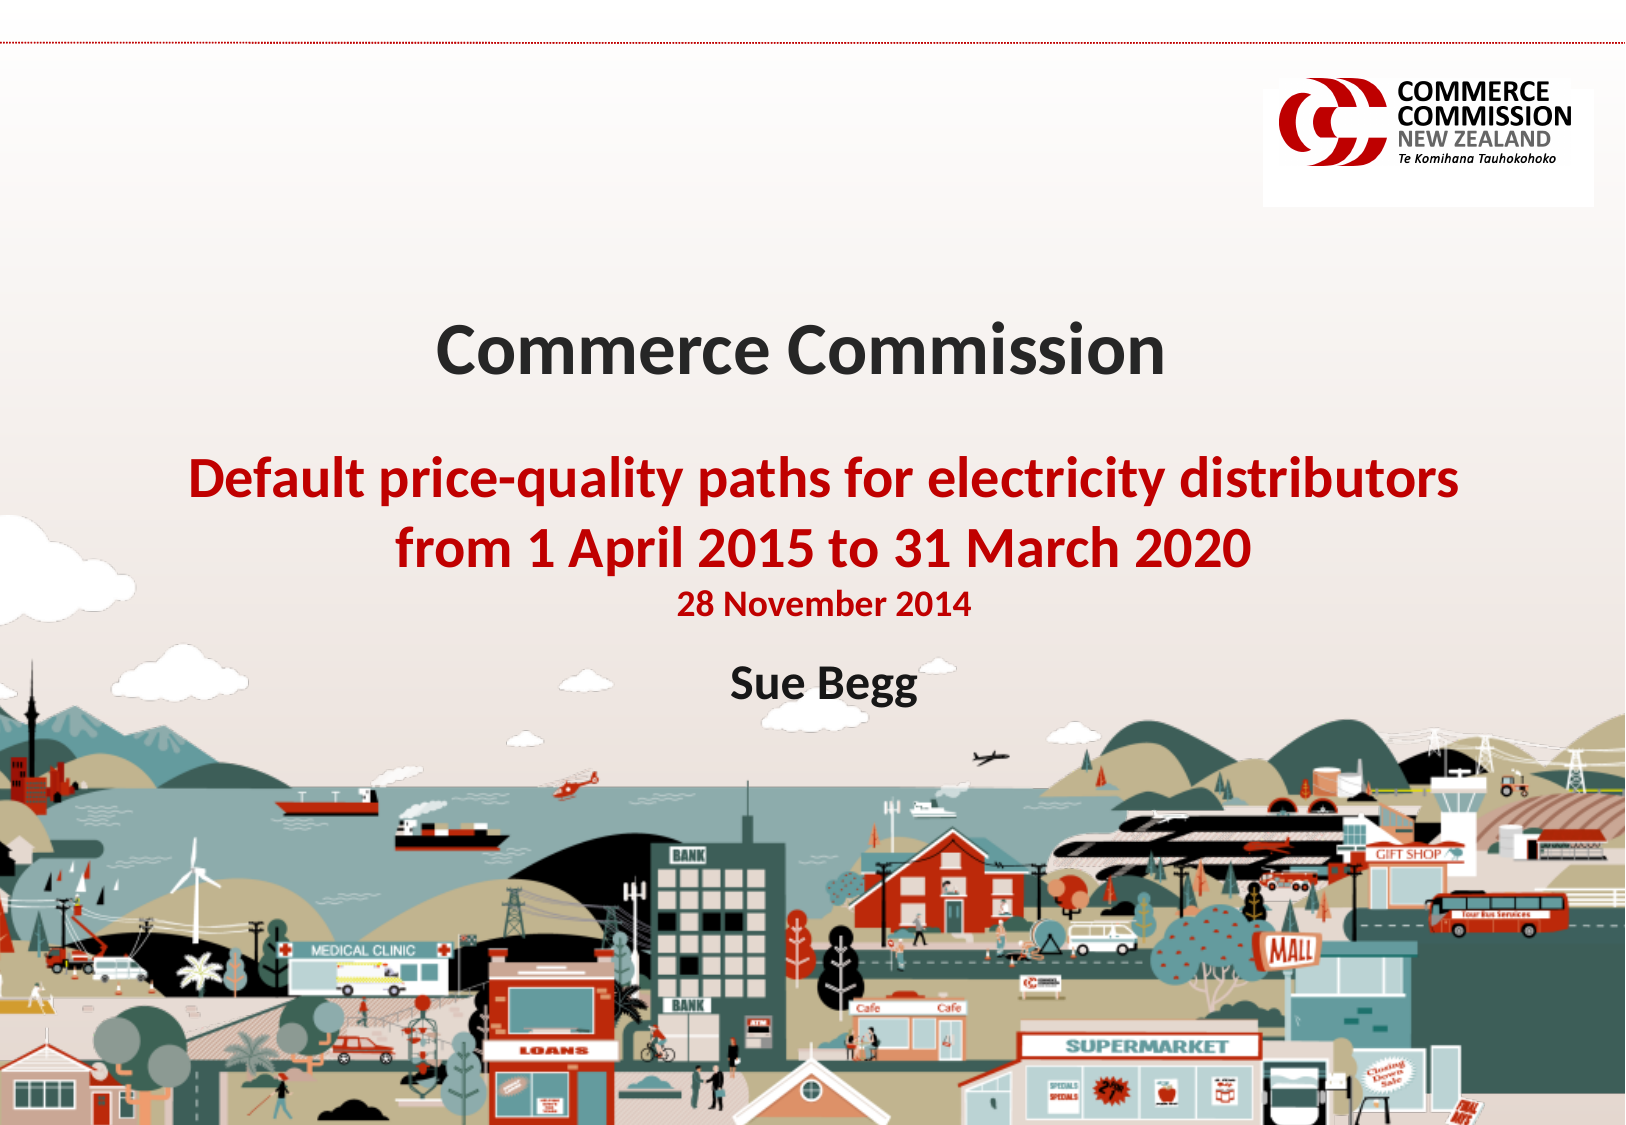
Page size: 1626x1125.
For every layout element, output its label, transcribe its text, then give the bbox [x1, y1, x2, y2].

title Commerce Commission [154, 54, 1467, 398]
list Default price-quality paths for electricity distributors from 1 April 2015 to 31 March 2020 28 November 2014 Sue Begg [103, 361, 1545, 511]
picture [0, 515, 1625, 1125]
picture [1467, 78, 1571, 166]
